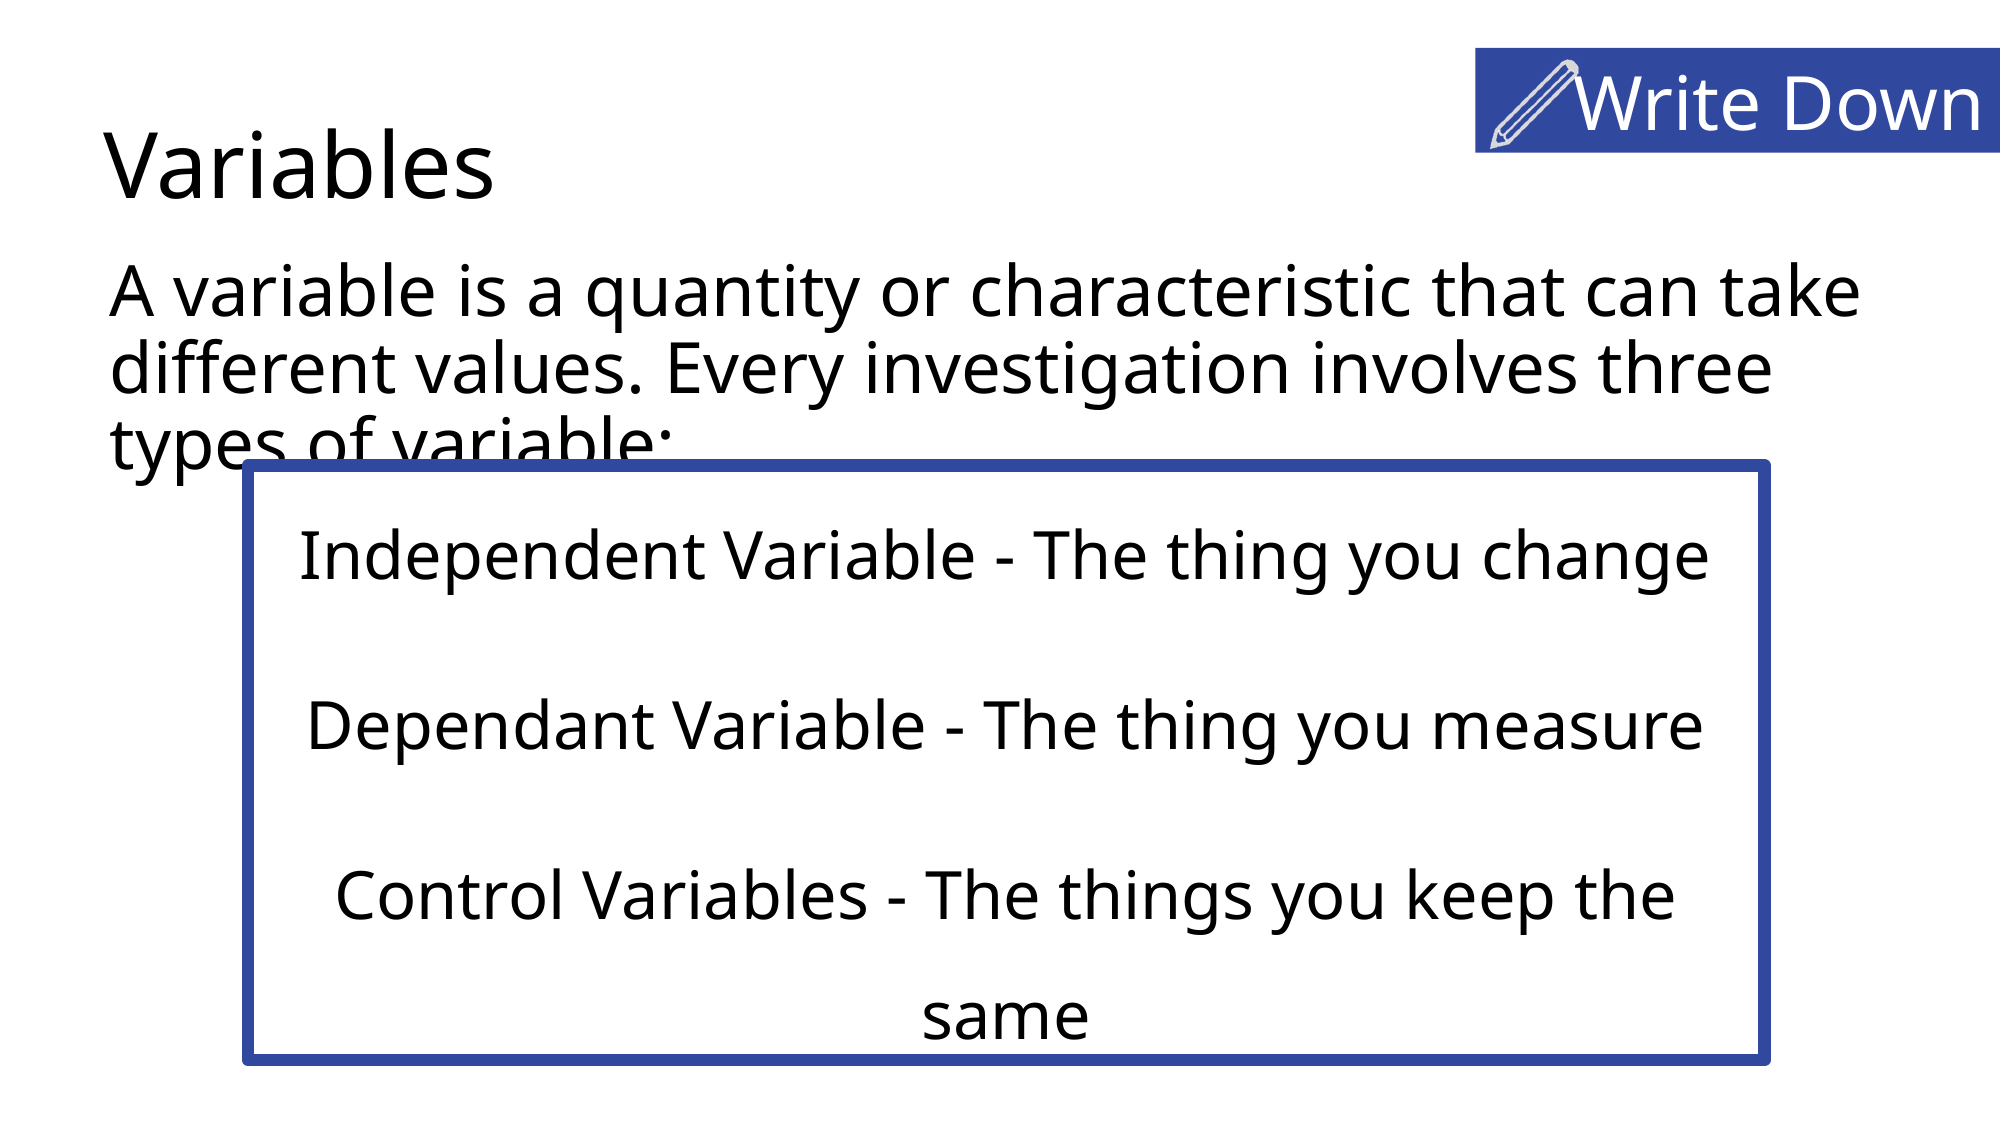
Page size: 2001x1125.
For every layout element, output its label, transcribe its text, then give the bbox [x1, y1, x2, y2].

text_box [1475, 47, 2000, 154]
title Variables [88, 59, 1814, 278]
text_box Independent Variable - The thing you change Dependant Variable - The thing you measure Control Variables - The things you keep the same [248, 465, 1765, 1060]
list A variable is a quantity or characteristic that can take different values. Every investigation involves three types of variable: [94, 248, 1919, 962]
